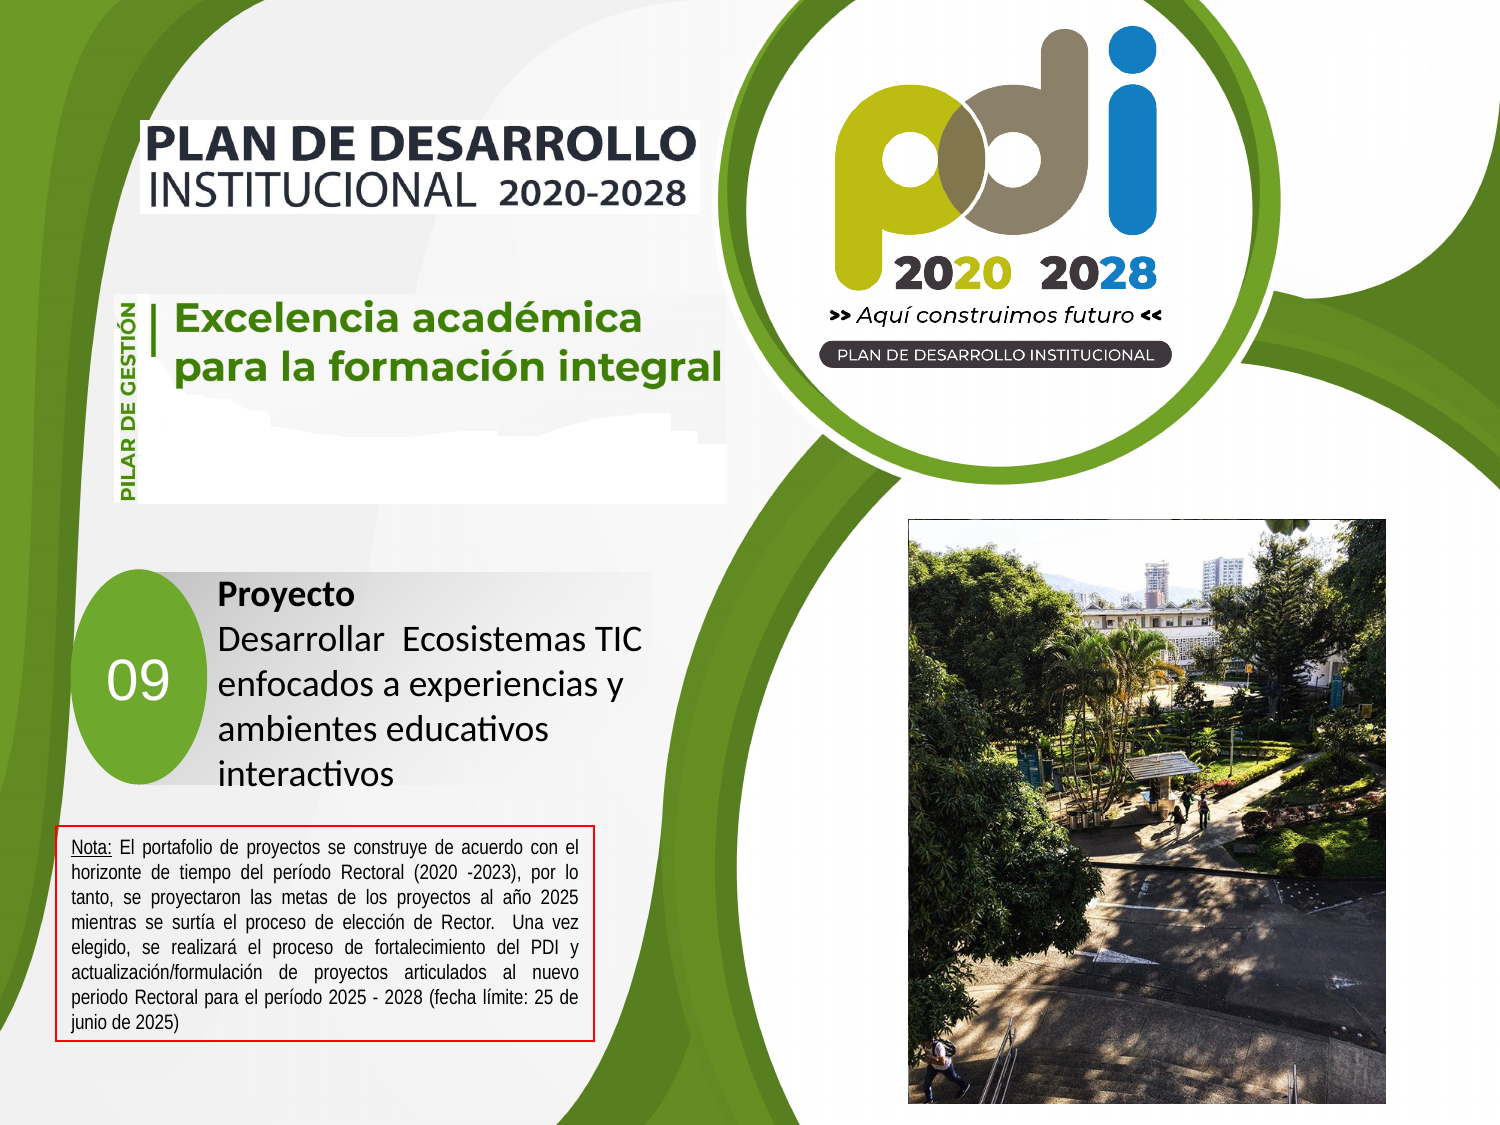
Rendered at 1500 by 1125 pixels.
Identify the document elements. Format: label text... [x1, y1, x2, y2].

text_box Nota: El portafolio de proyectos se construye de acuerdo con el horizonte de tiempo del período Rectoral (2020 -2023), por lo tanto, se proyectaron las metas de los proyectos al año 2025 mientras se surtía el proceso de elección de Rector. Una vez elegido, se realizará el proceso de fortalecimiento del PDI y actualización/formulación de proyectos articulados al nuevo periodo Rectoral para el período 2025 - 2028 (fecha límite: 25 de junio de 2025) [55, 825, 595, 1042]
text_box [70, 560, 677, 803]
picture [0, 0, 1500, 1125]
